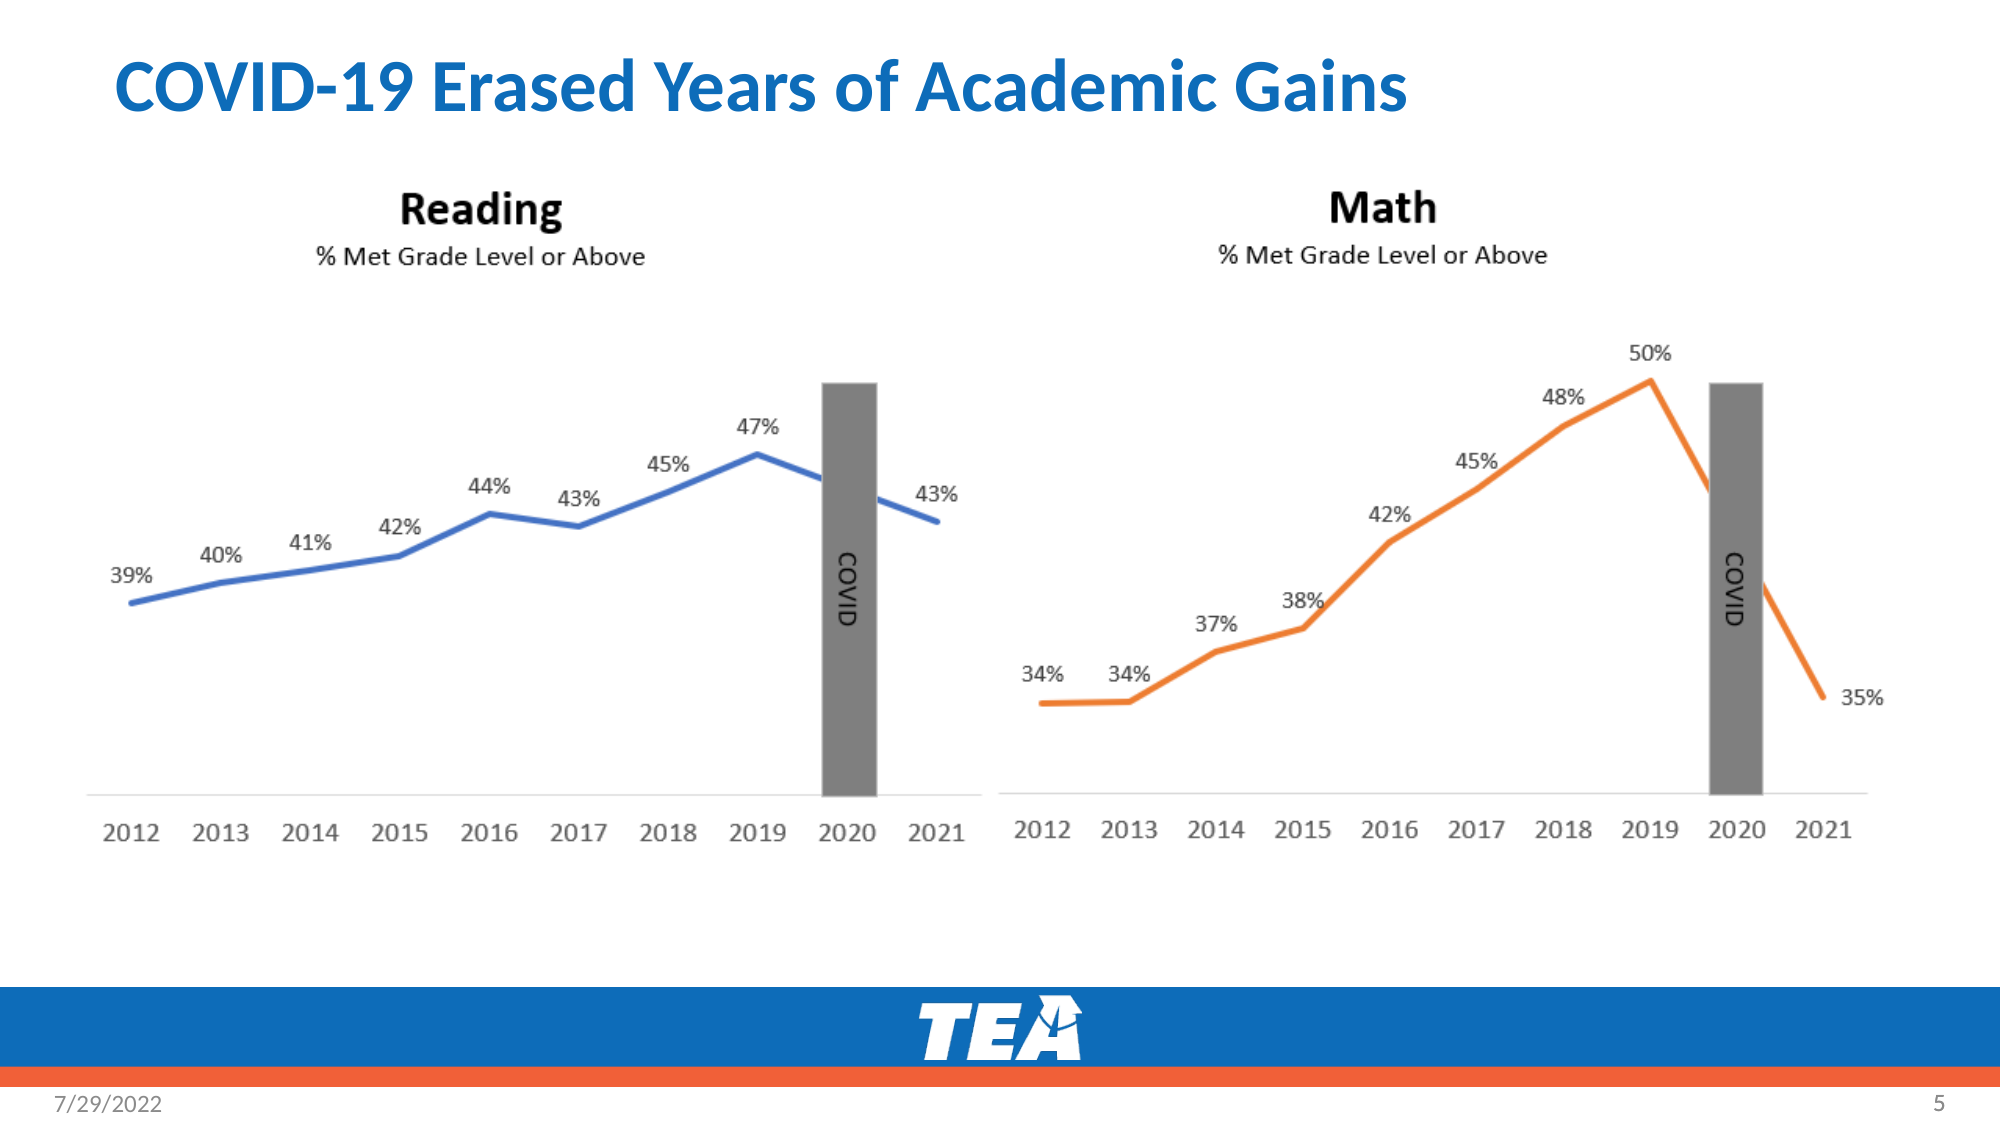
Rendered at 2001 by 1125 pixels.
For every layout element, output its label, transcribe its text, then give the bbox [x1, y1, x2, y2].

picture [918, 994, 1082, 1060]
title COVID-19 Erased Years of Academic Gains [100, 25, 1899, 149]
picture [66, 184, 1900, 854]
slide_number 5 [1510, 1071, 1961, 1125]
